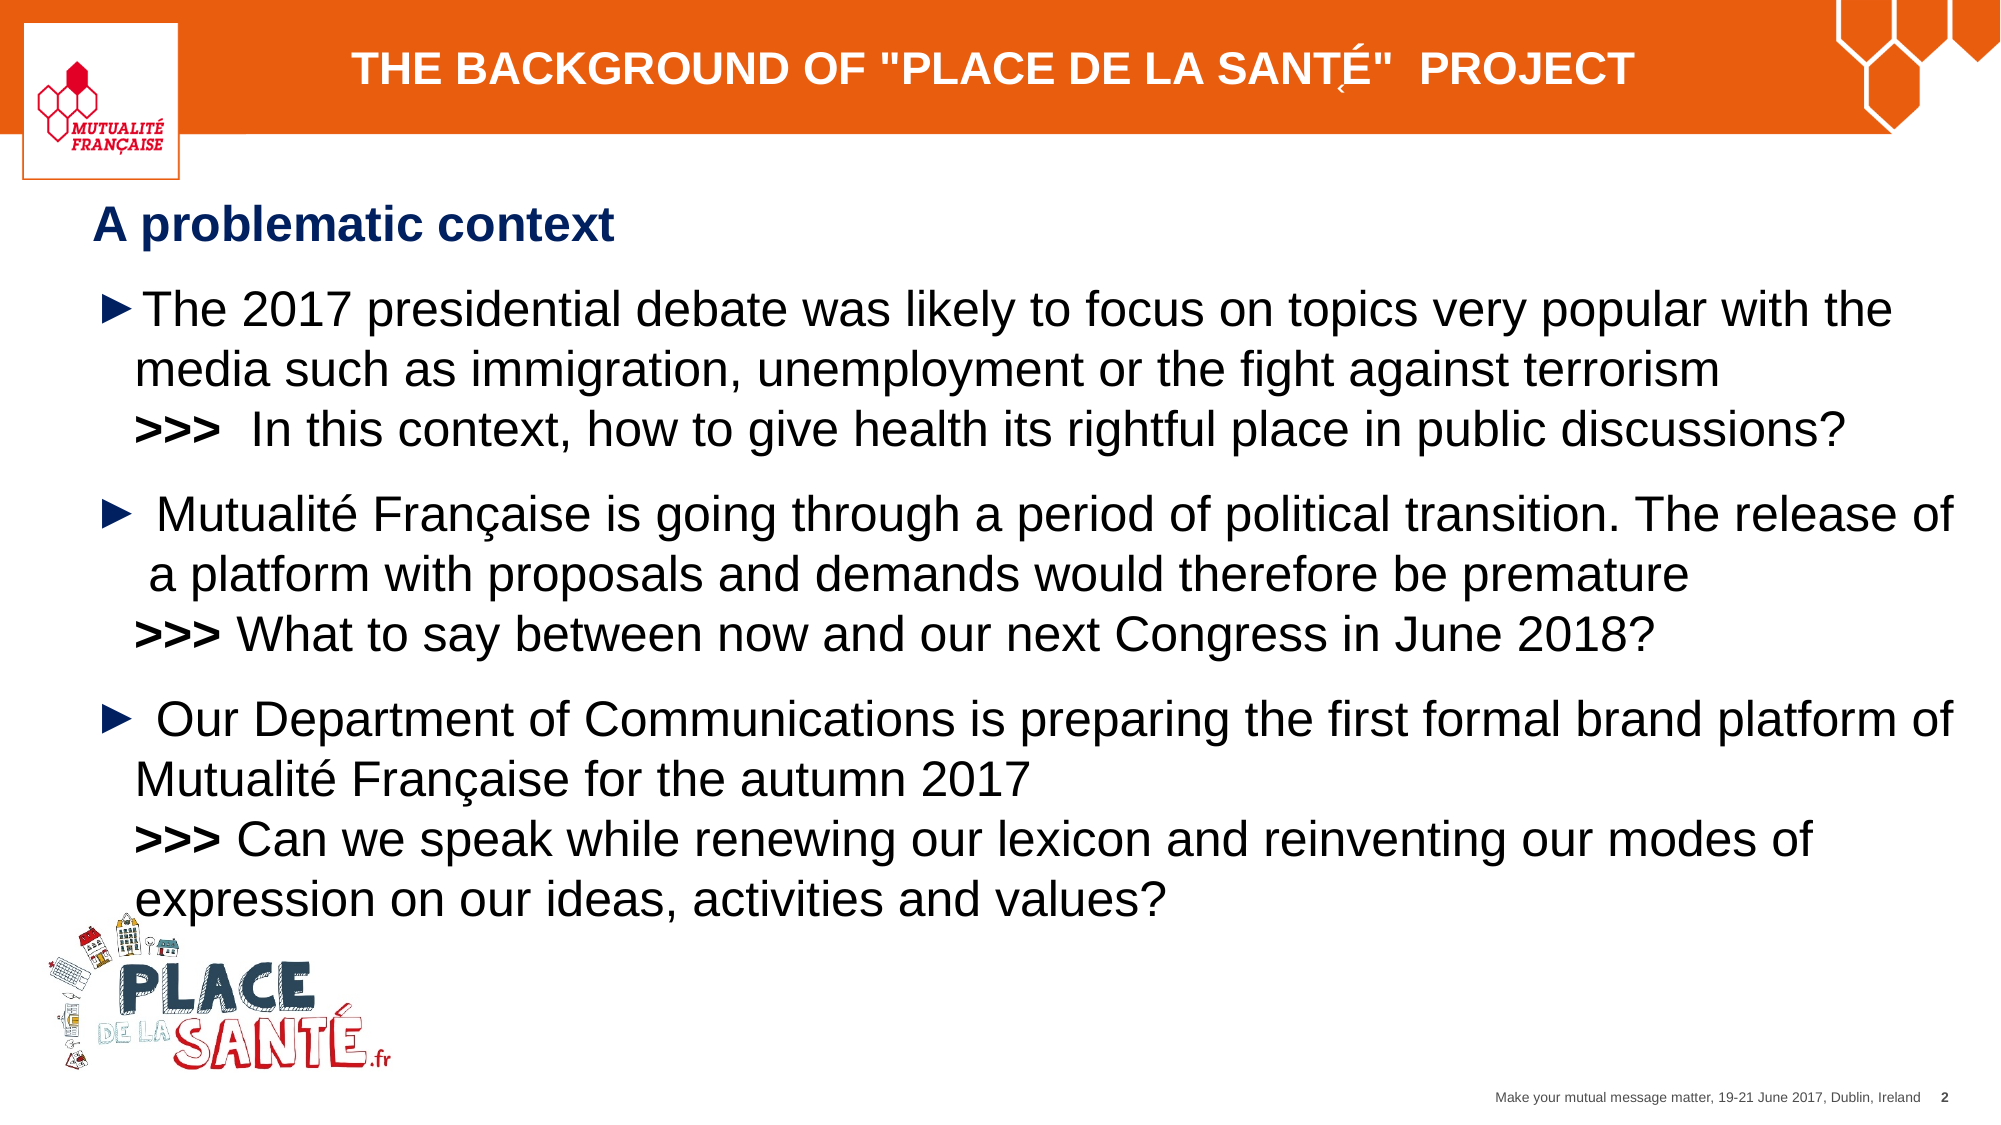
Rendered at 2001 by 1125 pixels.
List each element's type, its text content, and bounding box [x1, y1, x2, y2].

picture [0, 0, 2001, 180]
picture [31, 906, 403, 1083]
list A problematic context The 2017 presidential debate was likely to focus on topics very popular with the media such as immigration, unemployment or the fight against terrorism >>> In this context, how to give health its rightful place in public discussions? Mutualité Française is going through a period of political transition. The release of a platform with proposals and demands would therefore be premature >>> What to say between now and our next Congress in June 2018? Our Department of Communications is preparing the first formal brand platform of Mutualité Française for the autumn 2017 >>> Can we speak while renewing our lexicon and reinventing our modes of expression on our ideas, activities and values? [77, 183, 1975, 988]
title The background of "place de la sant֤É" Project [0, 30, 2000, 162]
